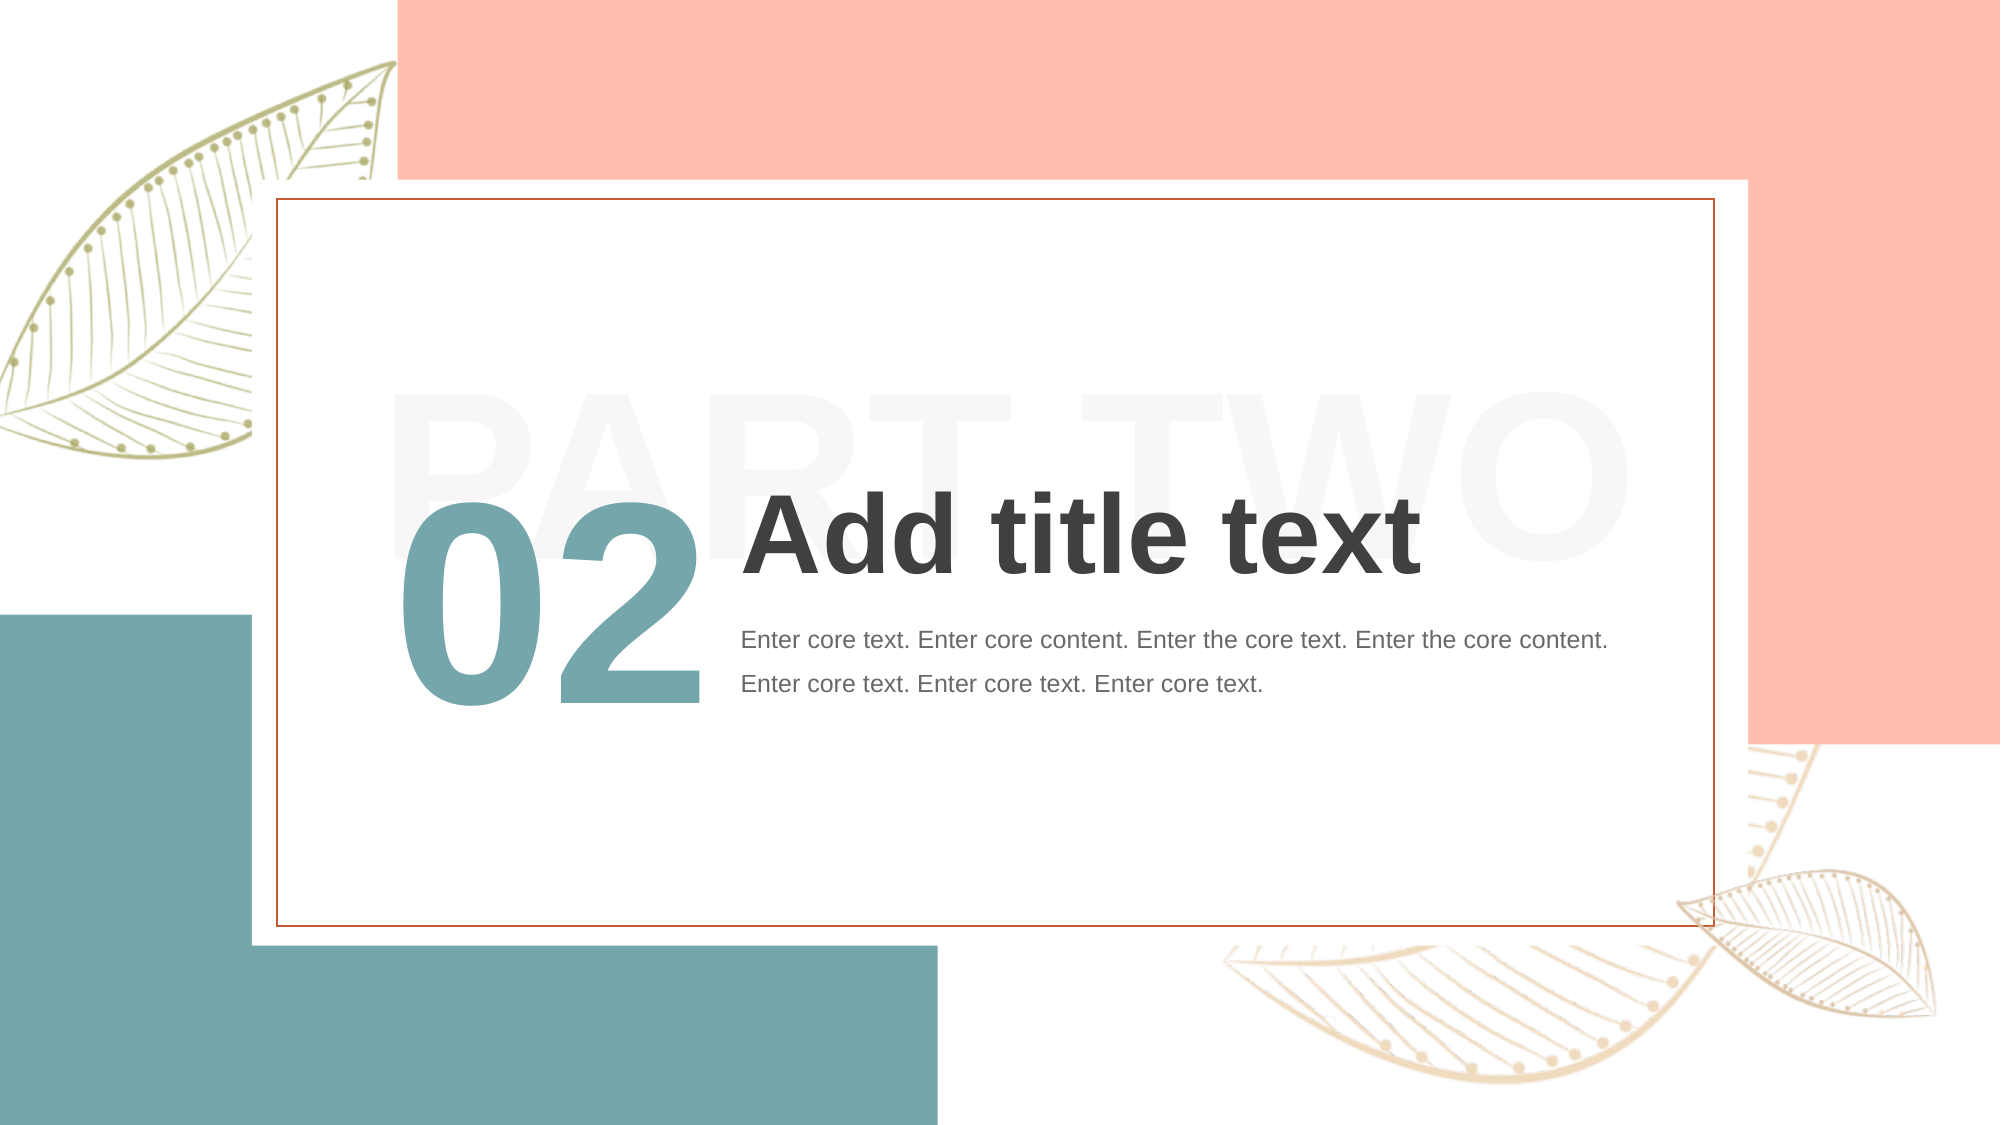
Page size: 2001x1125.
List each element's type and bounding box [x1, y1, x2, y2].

text_box [251, 179, 1749, 946]
text_box [0, 613, 939, 1125]
text_box [396, 0, 2000, 745]
picture [1110, 273, 2000, 1125]
picture [0, 0, 404, 596]
